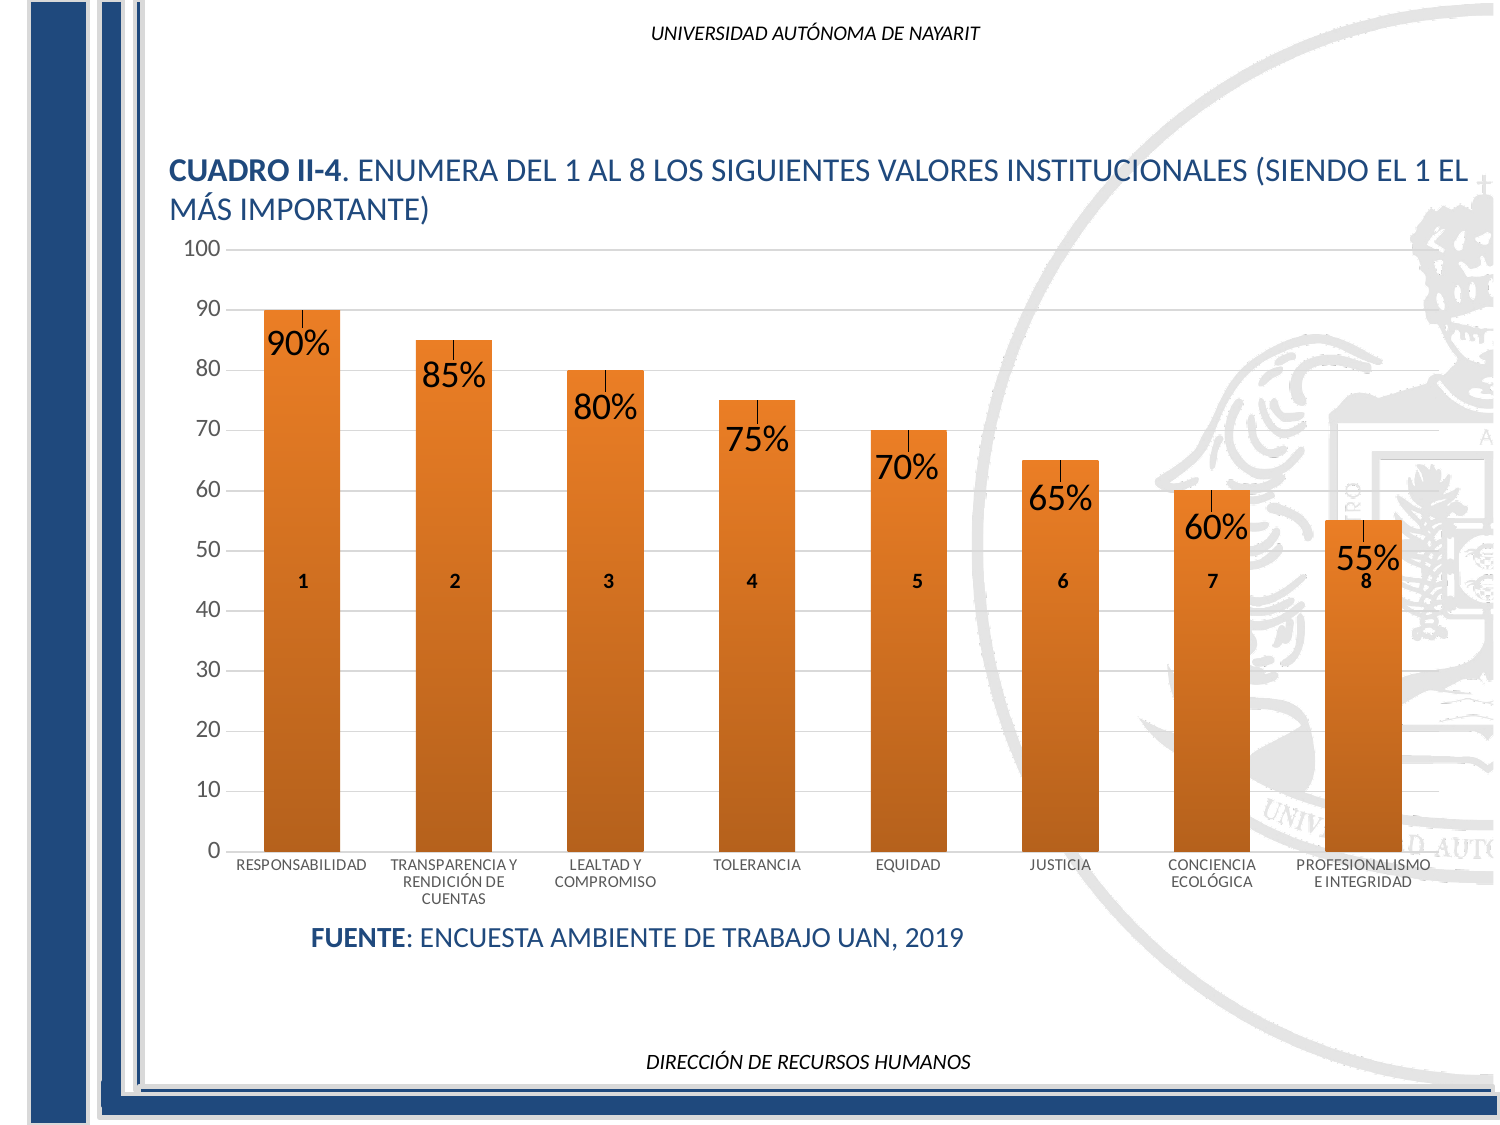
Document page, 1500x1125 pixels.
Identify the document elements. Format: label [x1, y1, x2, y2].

chart [156, 223, 1466, 924]
text_box [28, 0, 1500, 1125]
